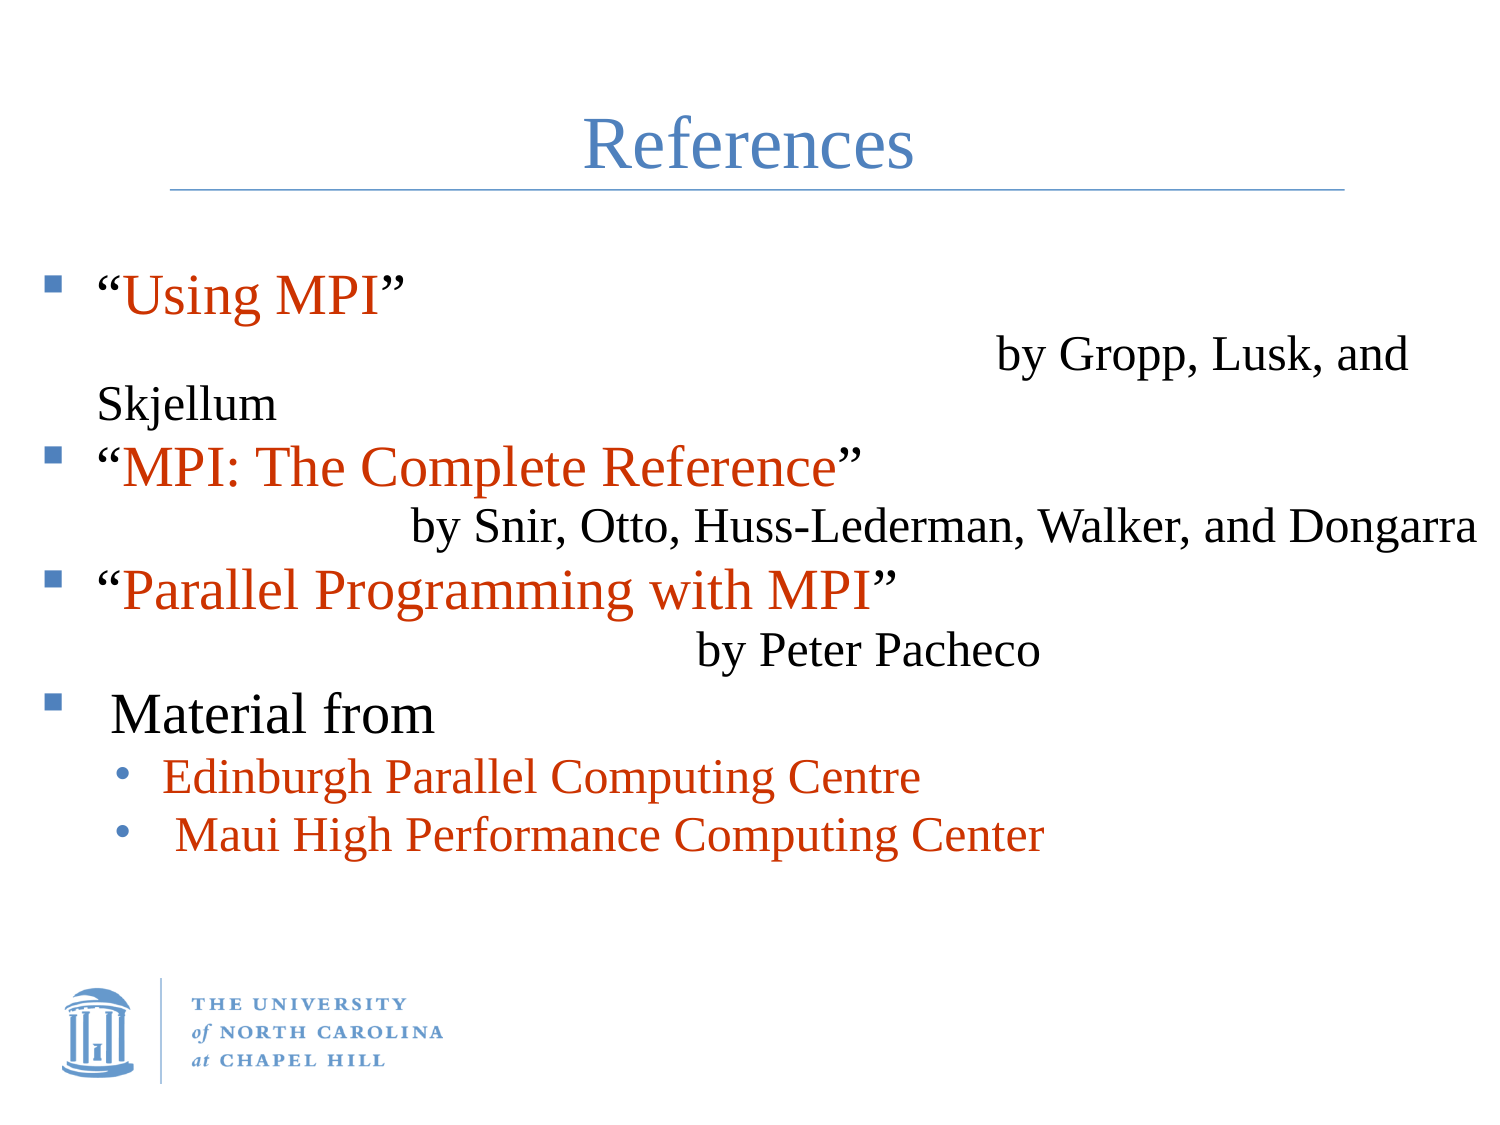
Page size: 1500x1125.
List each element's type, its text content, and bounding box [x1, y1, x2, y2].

title References [73, 45, 1425, 233]
list “Using MPI” by Gropp, Lusk, and Skjellum “MPI: The Complete Reference” by Snir, Otto, Huss-Lederman, Walker, and Dongarra “Parallel Programming with MPI” by Peter Pacheco Material from Edinburgh Parallel Computing Centre Maui High Performance Computing Center [24, 262, 1500, 1100]
